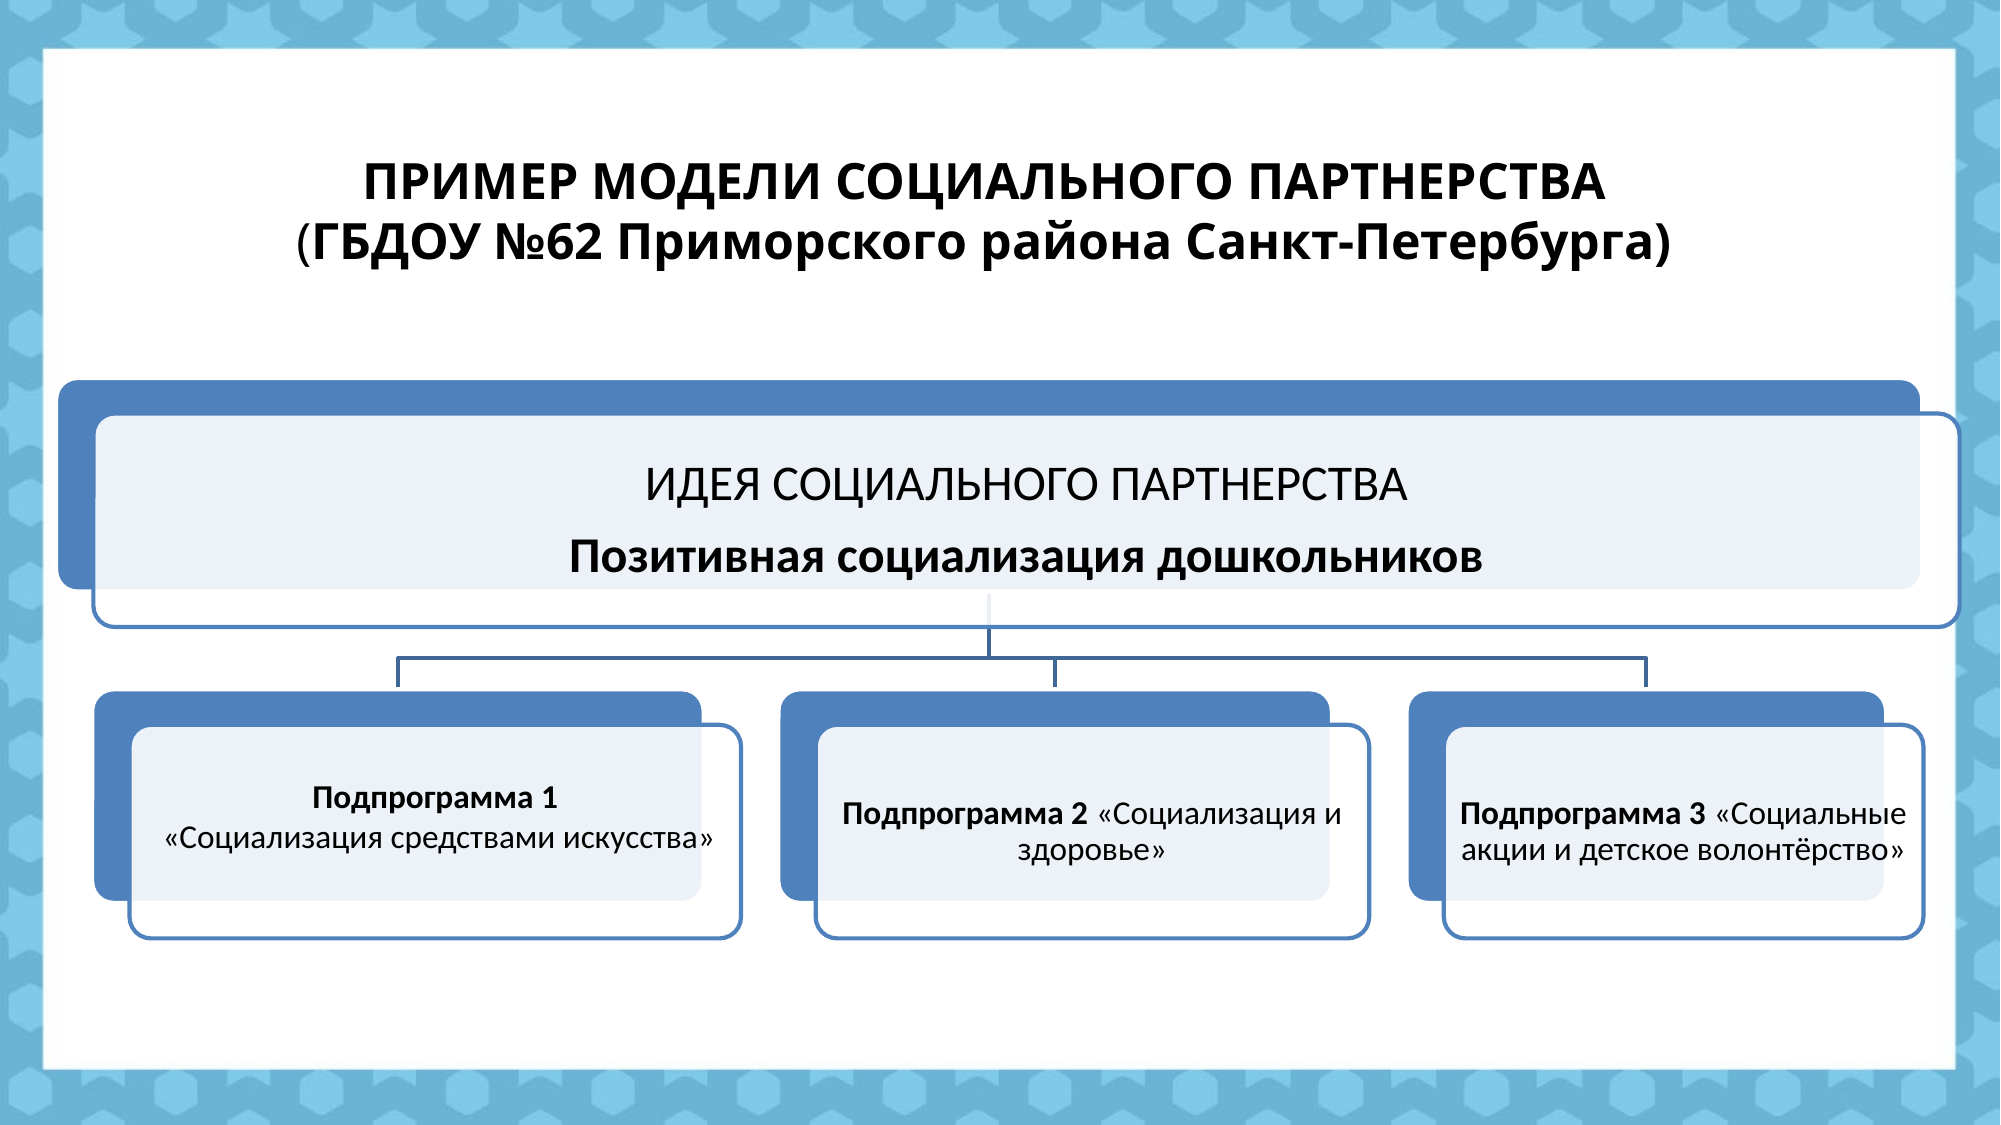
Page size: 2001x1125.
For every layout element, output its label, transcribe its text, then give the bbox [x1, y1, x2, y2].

title ПРИМЕР МОДЕЛИ СОЦИАЛЬНОГО ПАРТНЕРСТВА (ГБДОУ №62 Приморского района Санкт-Петербурга) [39, 149, 1930, 271]
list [54, 278, 1961, 1038]
picture [0, 0, 2000, 1125]
